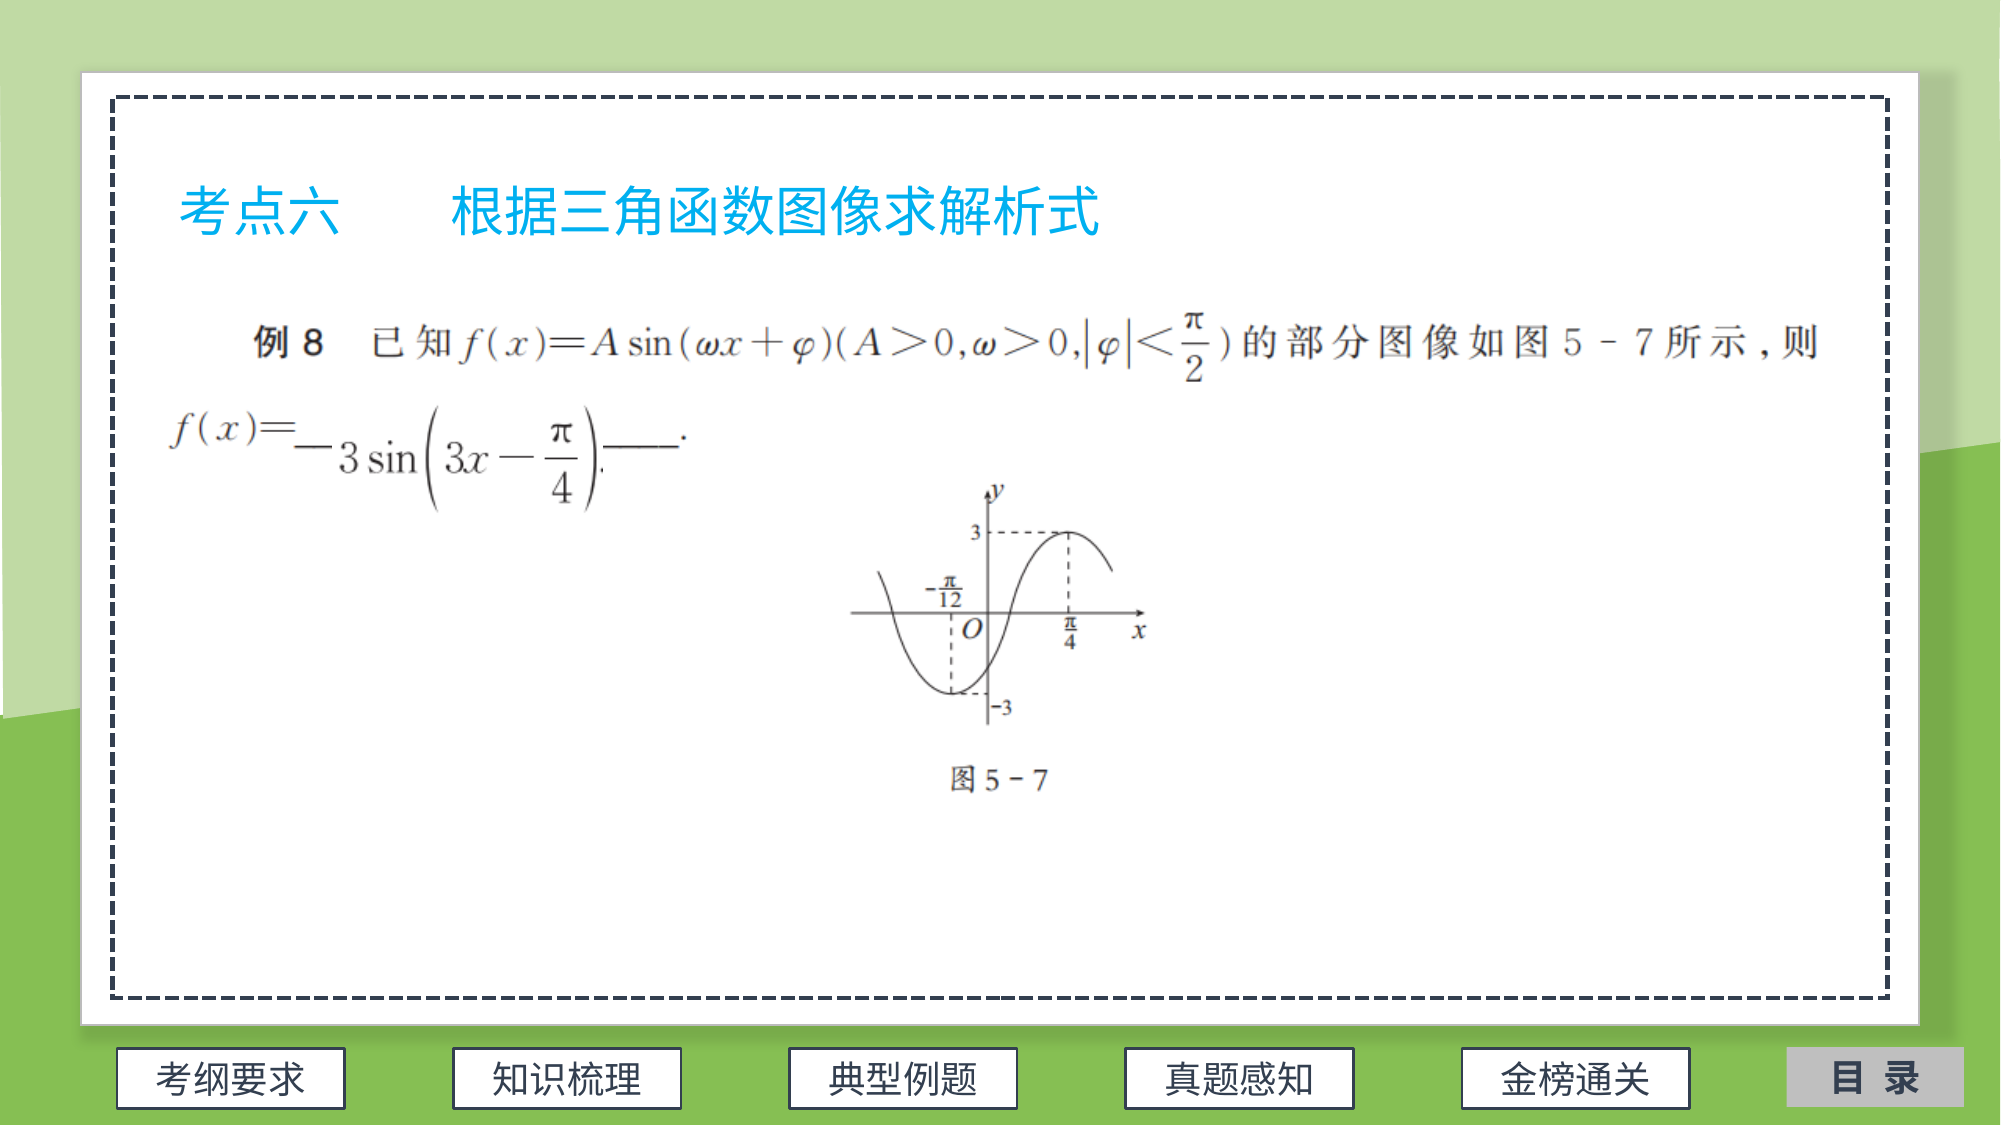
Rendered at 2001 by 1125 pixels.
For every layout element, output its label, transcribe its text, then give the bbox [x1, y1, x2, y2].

text_box 考点六 根据三角函数图像求解析式 [164, 161, 1766, 250]
picture [164, 299, 1840, 798]
